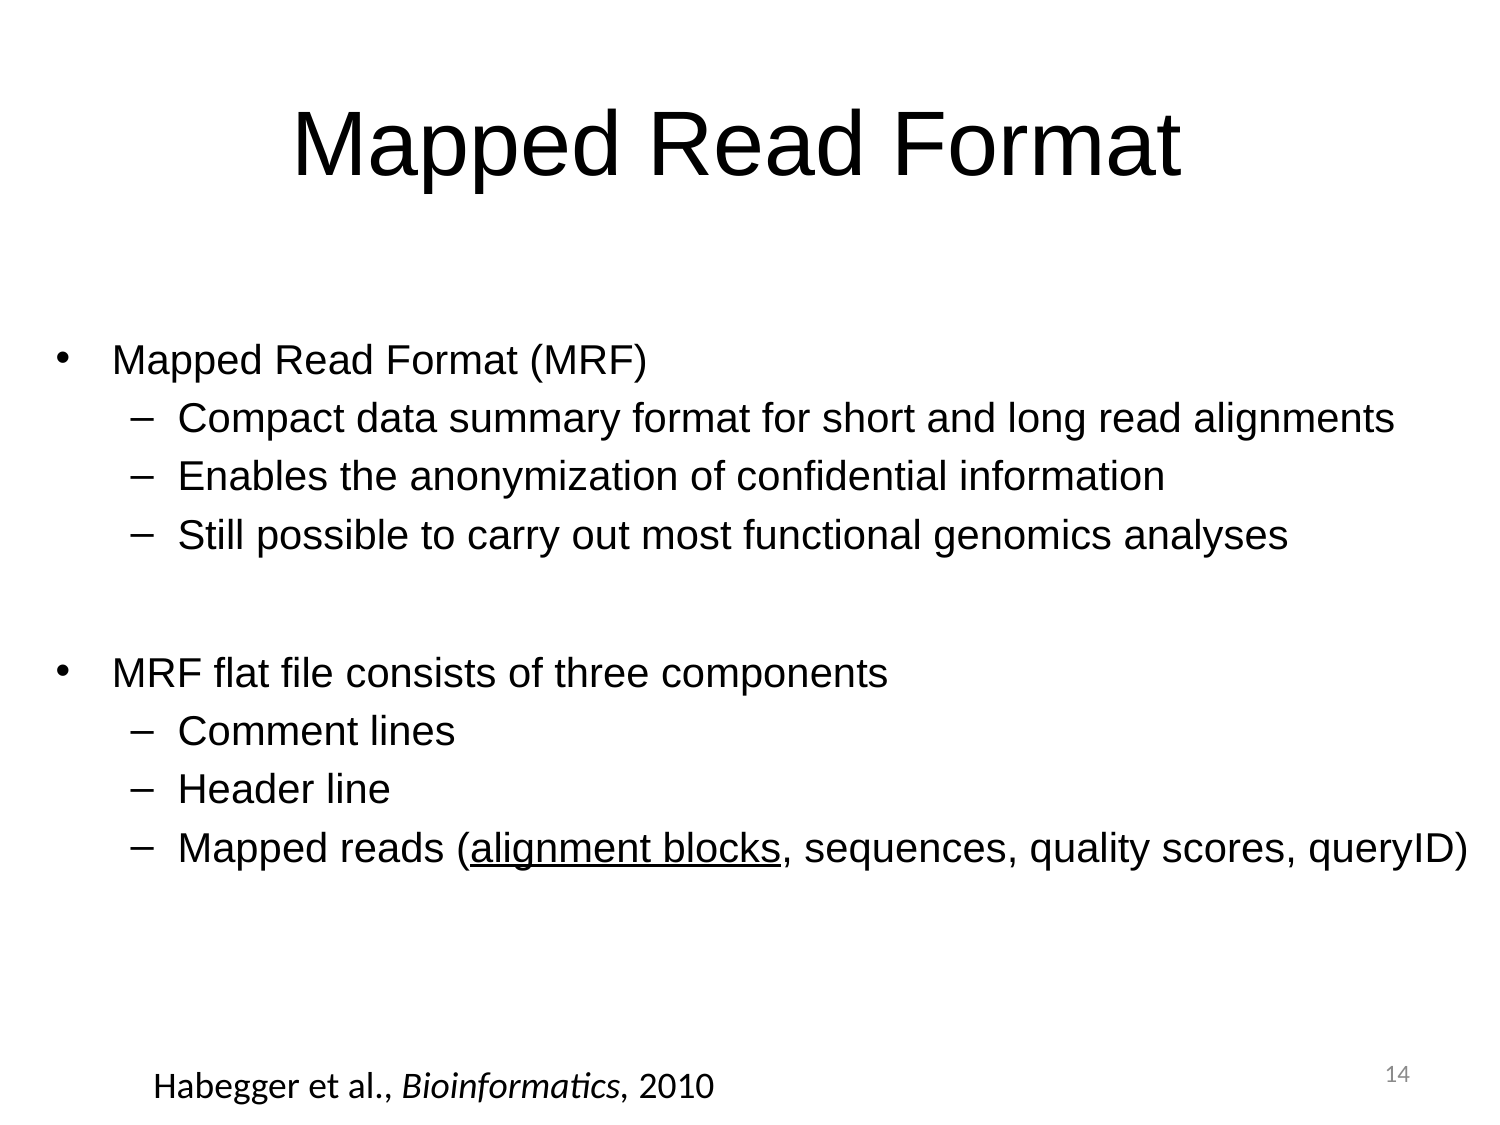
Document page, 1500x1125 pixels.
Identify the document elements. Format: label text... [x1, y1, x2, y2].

title Mapped Read Format [75, 45, 1425, 233]
text_box Habegger et al., Bioinformatics, 2010 [138, 1054, 1349, 1114]
slide_number 14 [1074, 1042, 1425, 1103]
list Mapped Read Format (MRF) Compact data summary format for short and long read alignments Enables the anonymization of confidential information Still possible to carry out most functional genomics analyses MRF flat file consists of three components Comment lines Header line Mapped reads (alignment blocks, sequences, quality scores, queryID) [40, 324, 1500, 1000]
